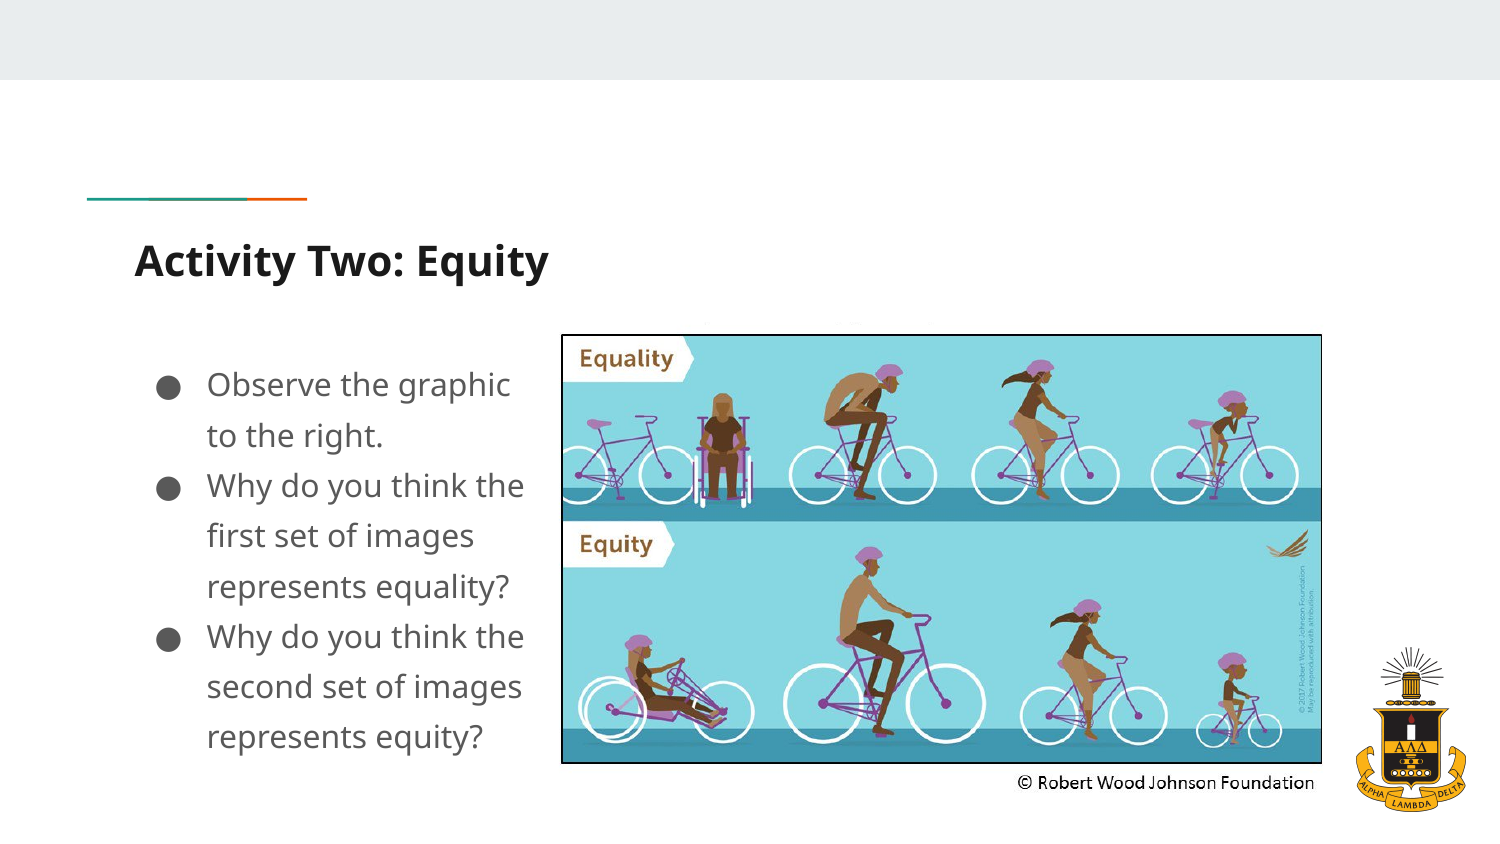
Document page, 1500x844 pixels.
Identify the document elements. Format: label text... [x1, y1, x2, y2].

picture [1355, 647, 1466, 812]
title Activity Two: Equity [119, 216, 1381, 305]
picture [544, 322, 1336, 800]
list Observe the graphic to the right. Why do you think the first set of images represents equality? Why do you think the second set of images represents equity? [119, 341, 539, 781]
